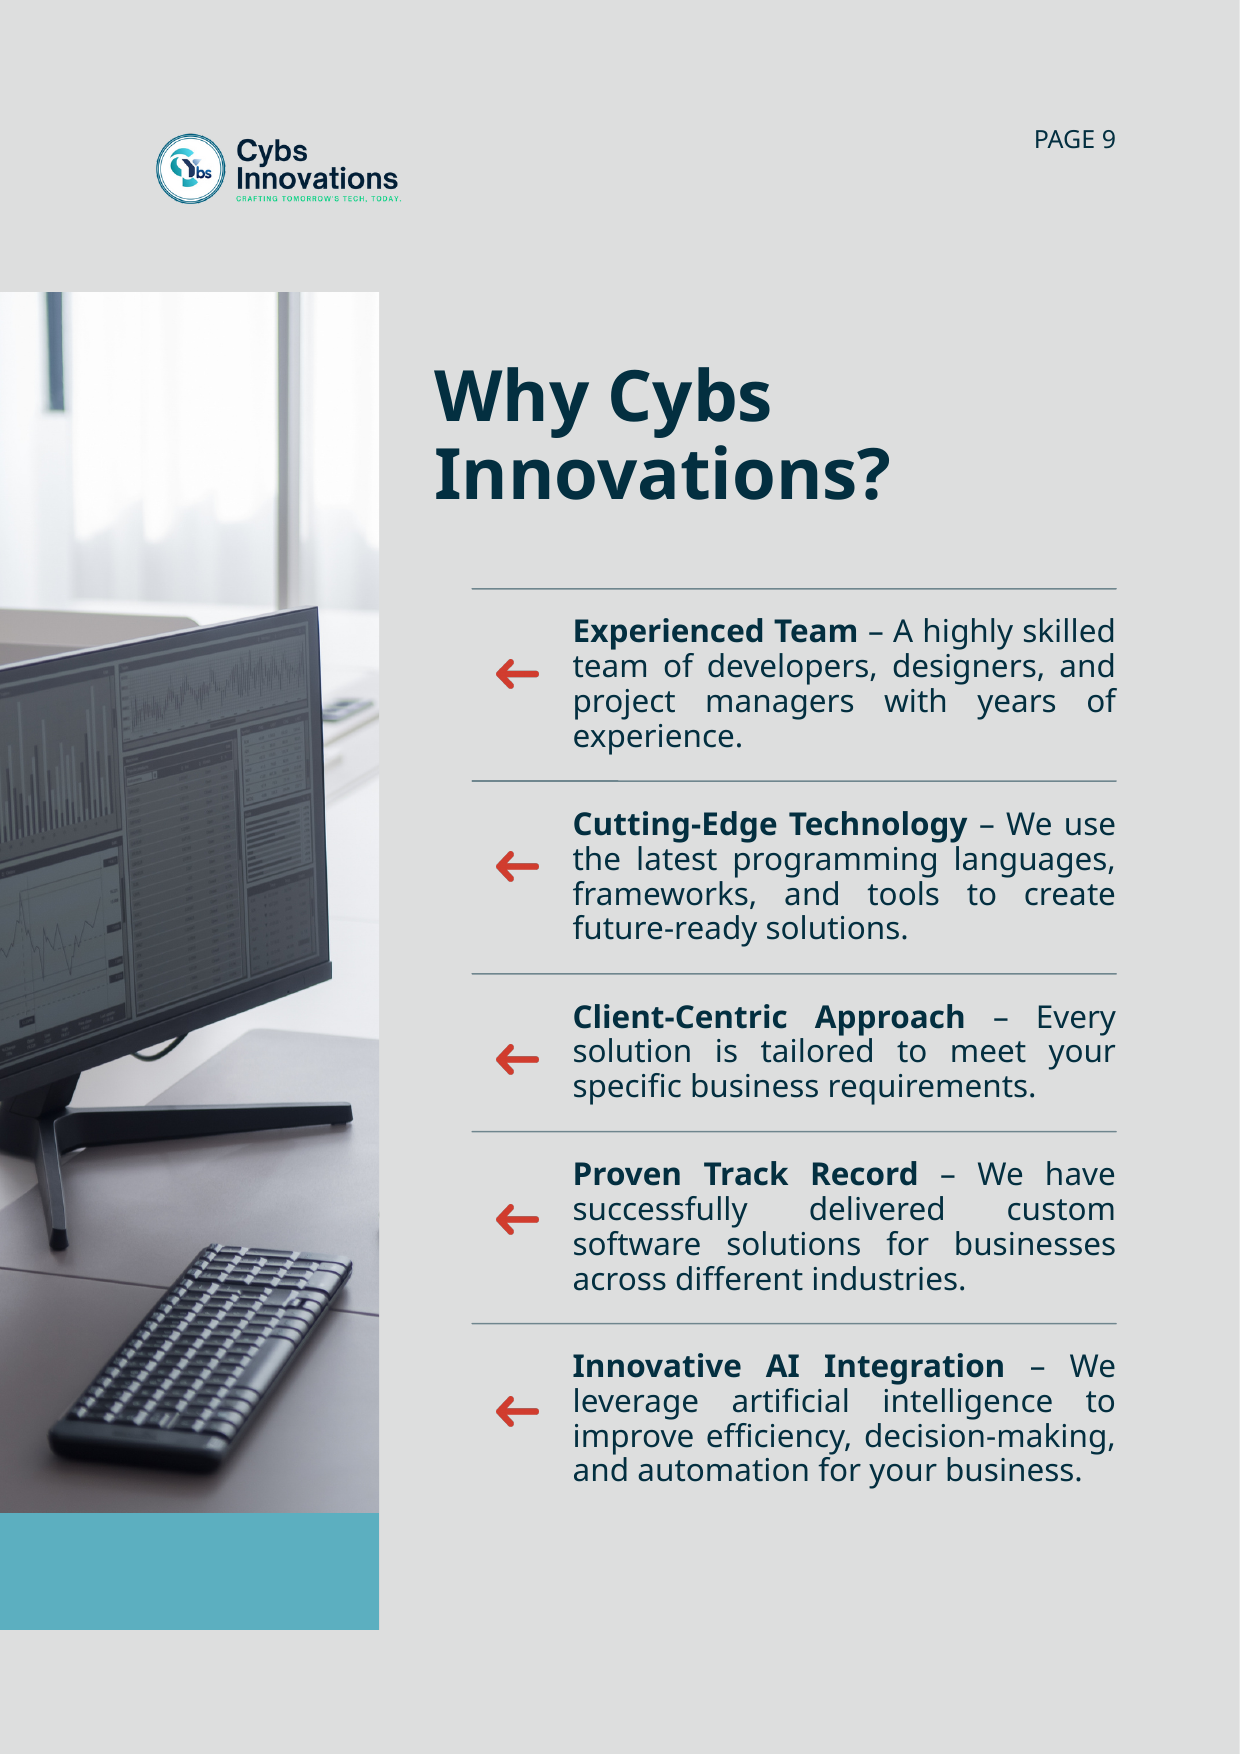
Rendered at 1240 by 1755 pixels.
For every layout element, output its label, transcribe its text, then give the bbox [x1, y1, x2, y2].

text_box Why Cybs Innovations? [434, 357, 1117, 514]
text_box [124, 123, 438, 220]
text_box [496, 1044, 539, 1075]
text_box Client-Centric Approach – Every solution is tailored to meet your specific business requirements. [572, 999, 1117, 1104]
text_box Proven Track Record – We have successfully delivered custom software solutions for businesses across different industries. [572, 1157, 1117, 1297]
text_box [0, 1513, 380, 1631]
text_box [496, 659, 539, 689]
text_box PAGE 9 [962, 118, 1117, 153]
text_box Experienced Team – A highly skilled team of developers, designers, and project managers with years of experience. [572, 614, 1117, 754]
text_box [496, 1396, 539, 1427]
text_box Cutting-Edge Technology – We use the latest programming languages, frameworks, and tools to create future-ready solutions. [572, 807, 1117, 947]
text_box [0, 292, 380, 1512]
text_box [496, 1204, 539, 1235]
text_box [496, 851, 539, 882]
text_box Innovative AI Integration – We leverage artificial intelligence to improve efficiency, decision-making, and automation for your business. [572, 1349, 1117, 1489]
